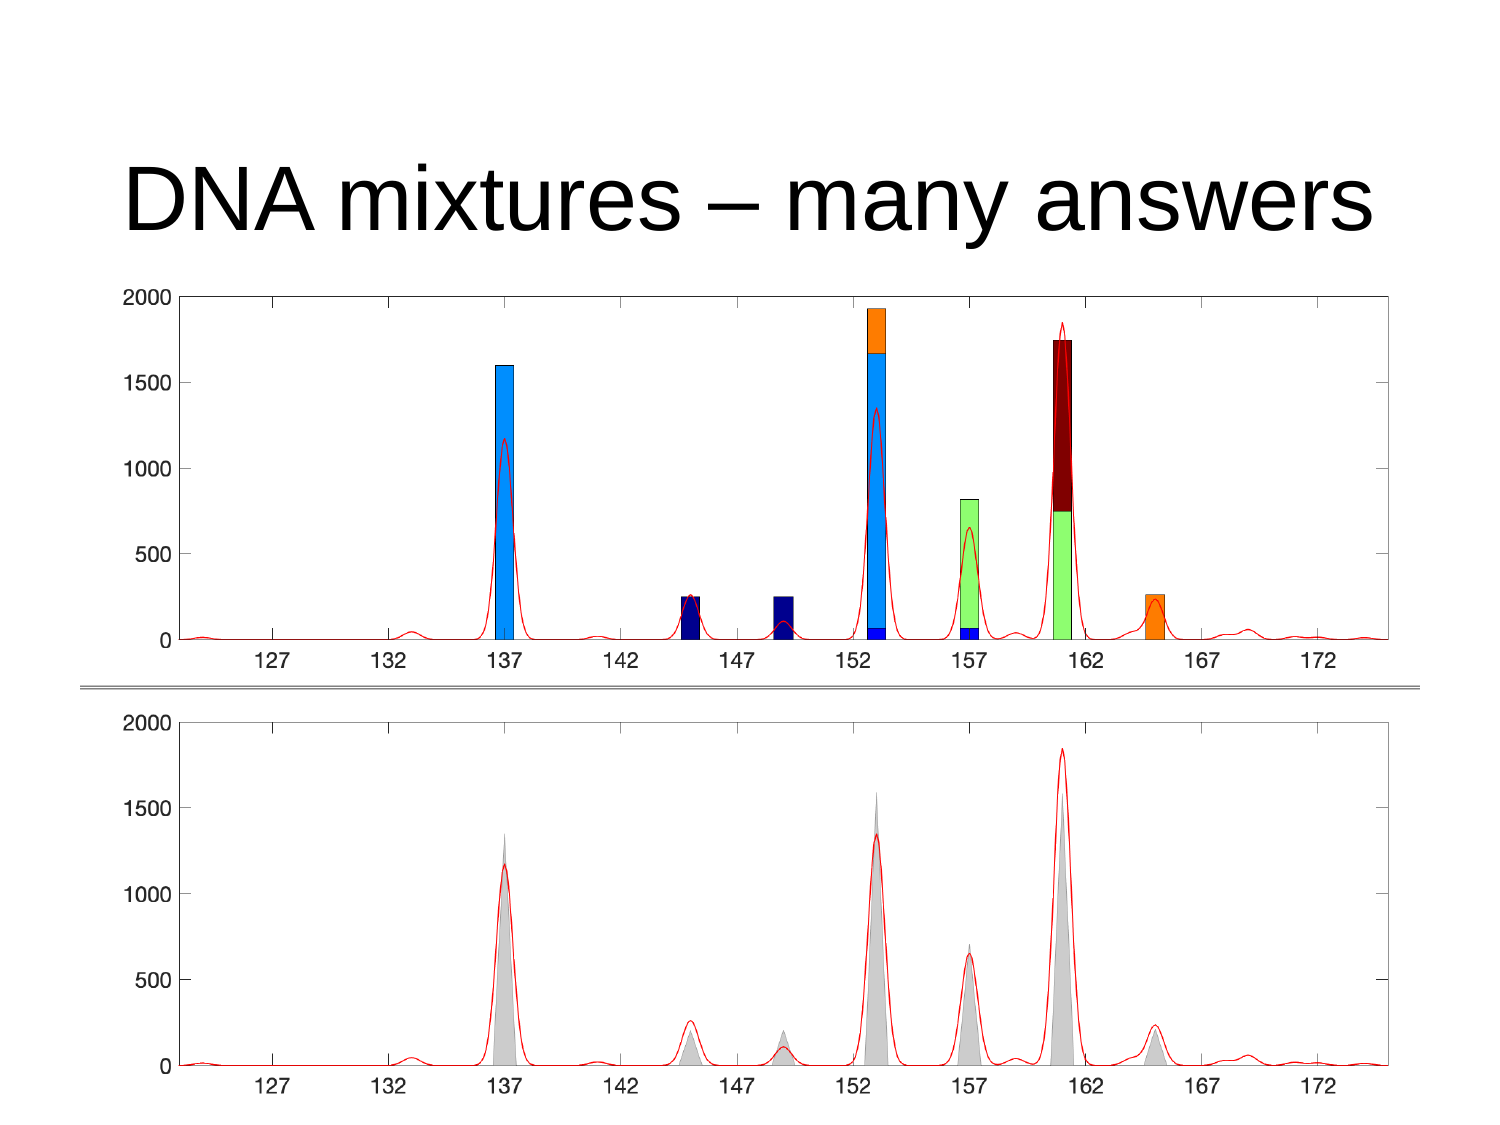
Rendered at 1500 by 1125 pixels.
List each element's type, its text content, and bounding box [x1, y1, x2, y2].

picture [80, 267, 1420, 1105]
title DNA mixtures – many answers [0, 99, 1500, 288]
